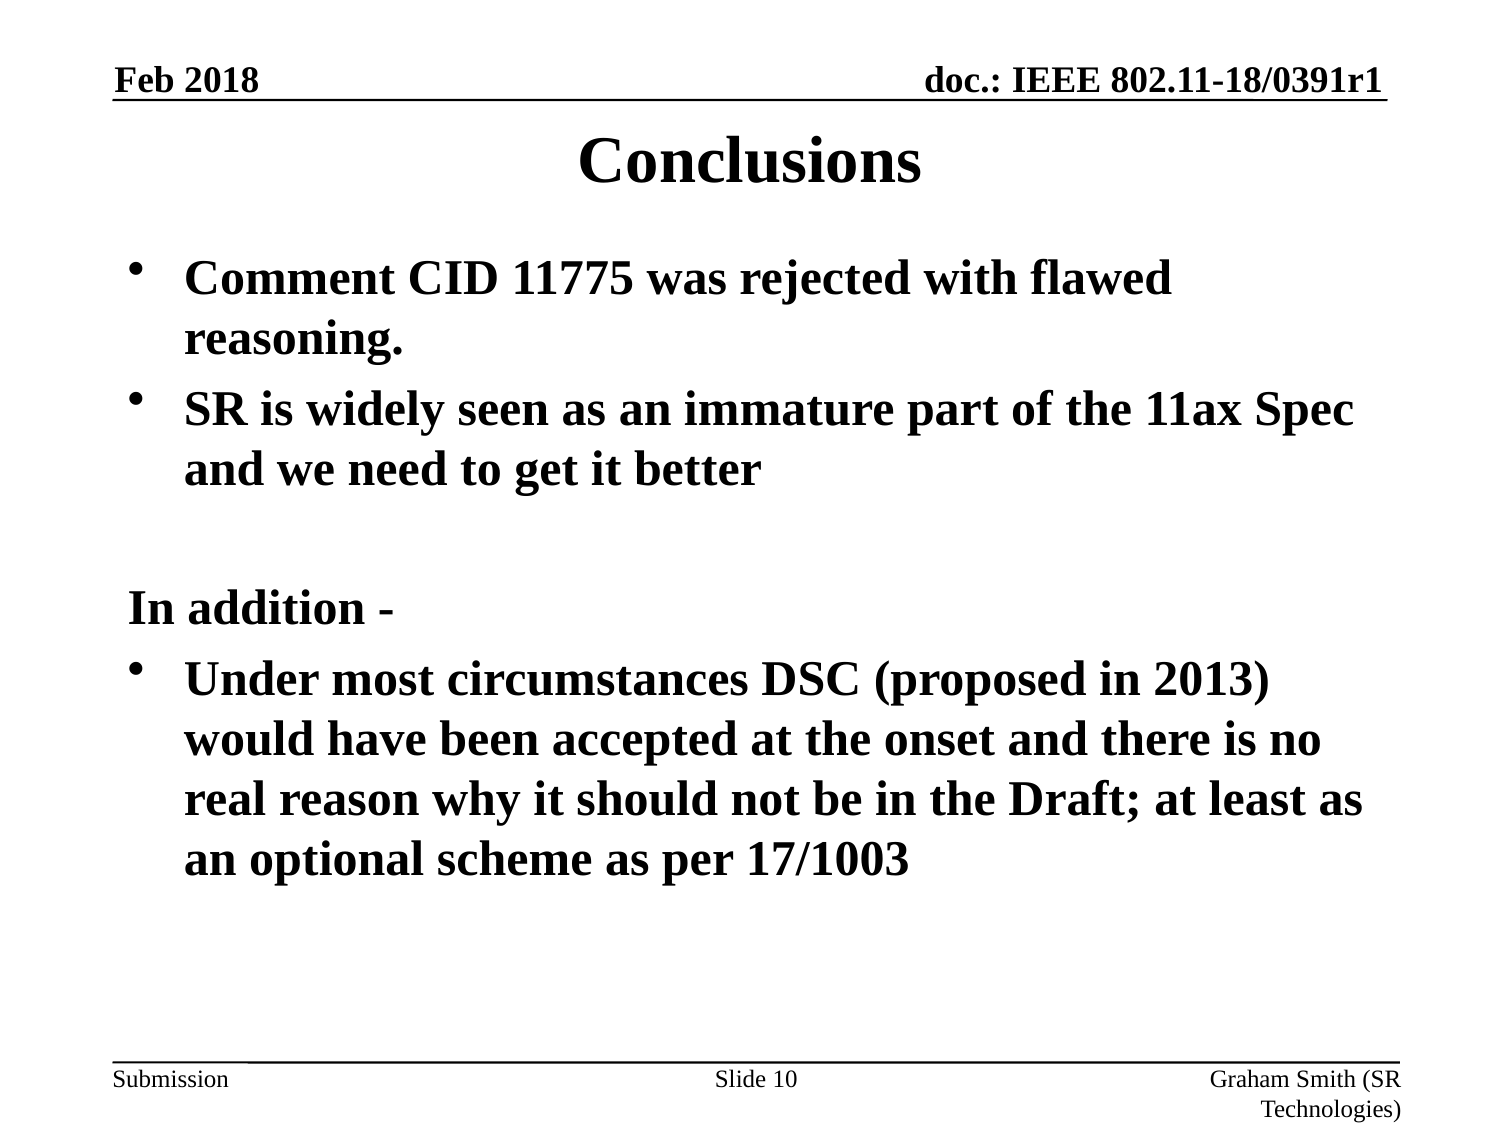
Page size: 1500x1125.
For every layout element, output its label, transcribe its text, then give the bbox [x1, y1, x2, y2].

slide_number Slide 10 [712, 1061, 800, 1093]
list Comment CID 11775 was rejected with flawed reasoning. SR is widely seen as an immature part of the 11ax Spec and we need to get it better In addition - Under most circumstances DSC (proposed in 2013) would have been accepted at the onset and there is no real reason why it should not be in the Draft; at least as an optional scheme as per 17/1003 [112, 237, 1388, 1000]
title Conclusions [112, 112, 1388, 200]
footer Graham Smith (SR Technologies) [1069, 1061, 1402, 1093]
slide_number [114, 54, 286, 101]
